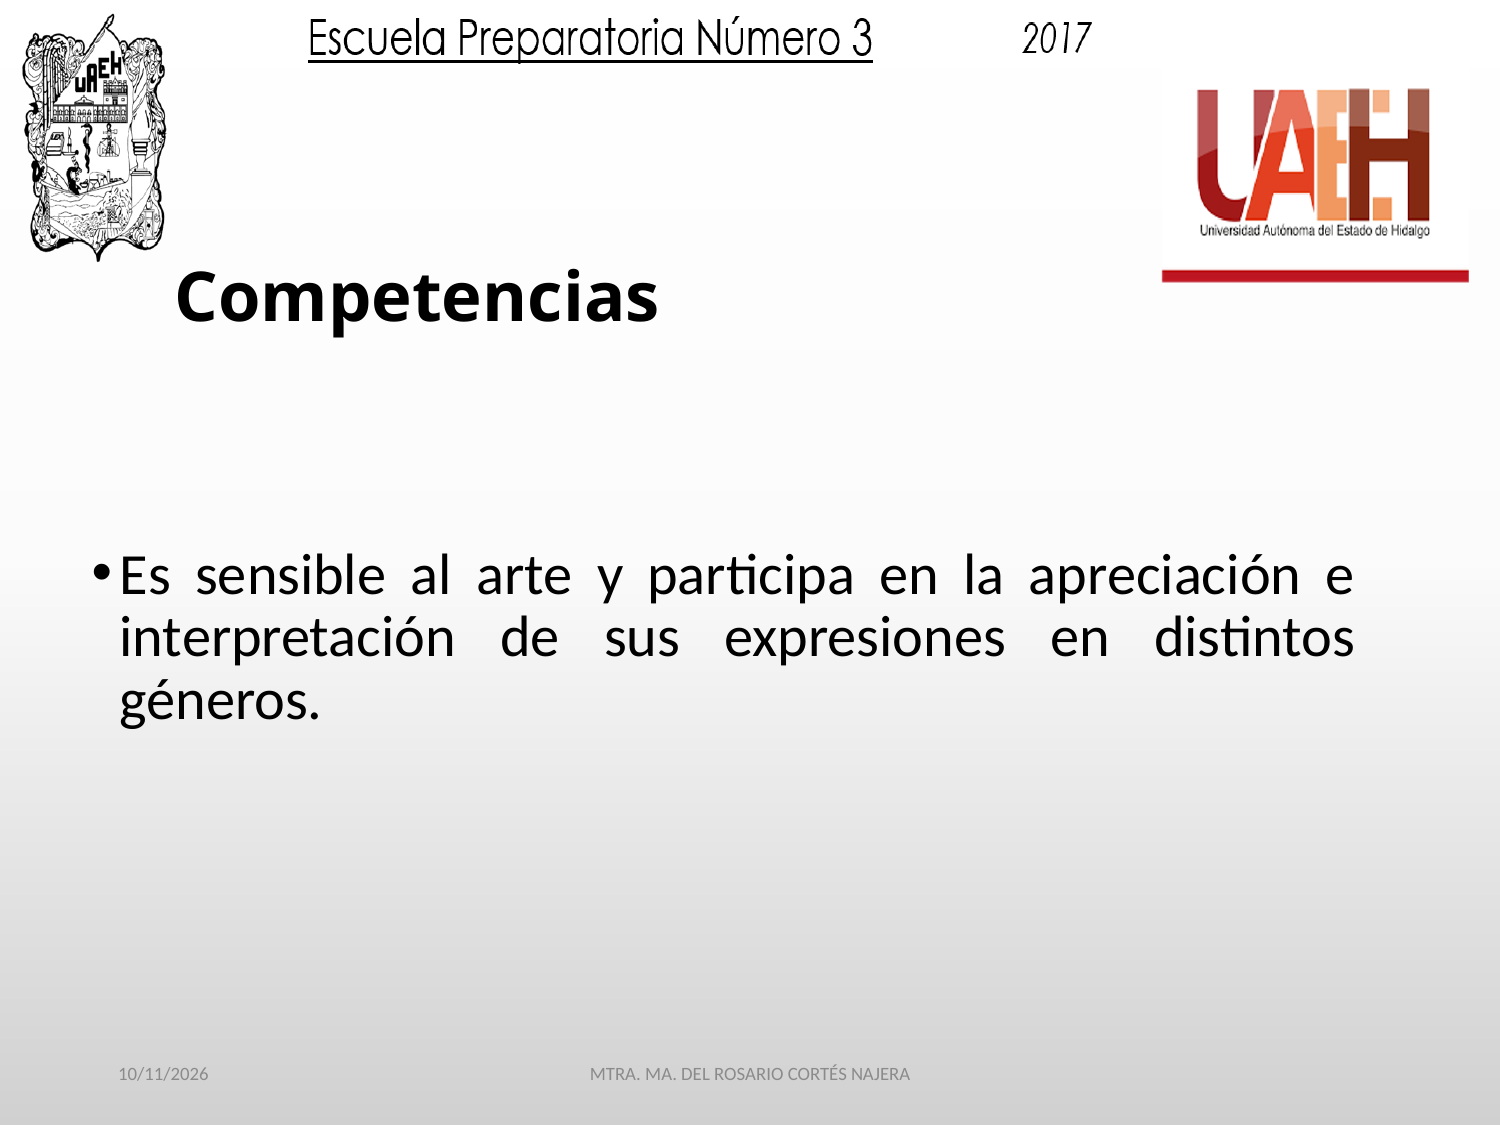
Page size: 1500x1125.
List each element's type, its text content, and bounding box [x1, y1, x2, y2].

list Es sensible al arte y participa en la apreciación e interpretación de sus expresiones en distintos géneros. [76, 293, 1371, 1008]
footer MTRA. MA. DEL ROSARIO CORTÉS NAJERA [496, 1042, 1004, 1103]
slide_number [103, 1042, 441, 1103]
title Competencias [159, 190, 1454, 409]
picture [0, 0, 1500, 1125]
